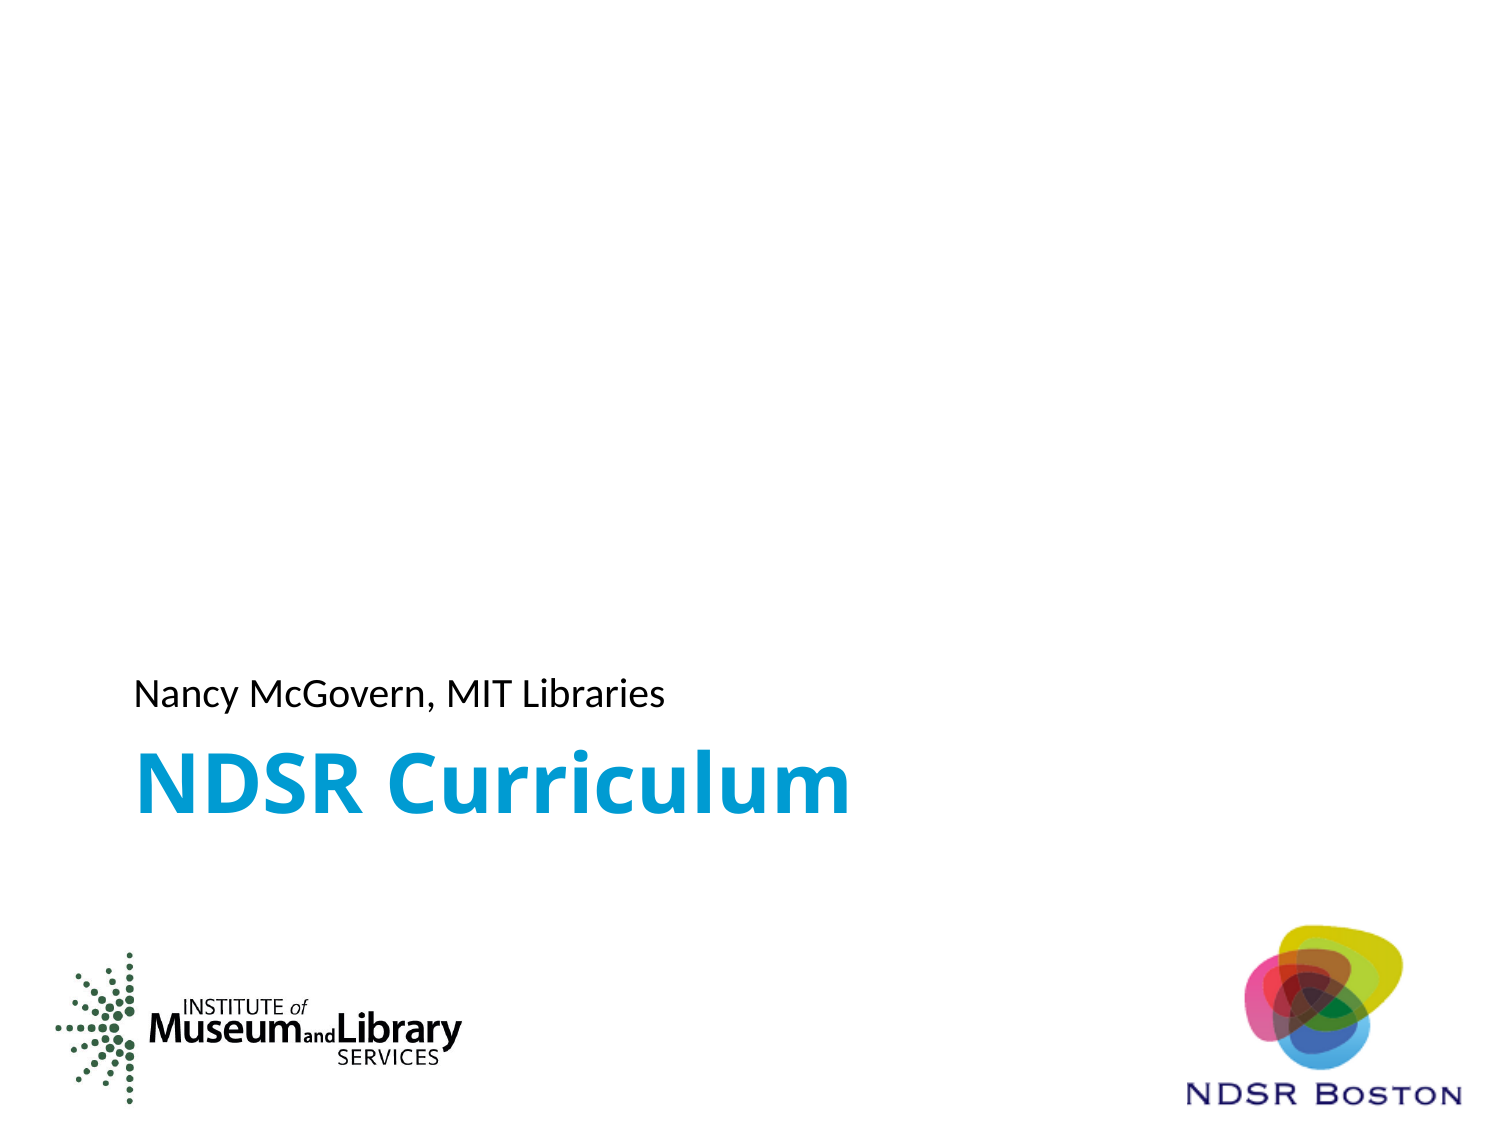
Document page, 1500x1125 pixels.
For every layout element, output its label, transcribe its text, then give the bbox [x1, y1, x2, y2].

list Nancy McGovern, MIT Libraries [118, 476, 1394, 723]
title NDSR Curriculum [118, 723, 1394, 947]
picture [1187, 909, 1463, 1125]
picture [50, 931, 475, 1125]
